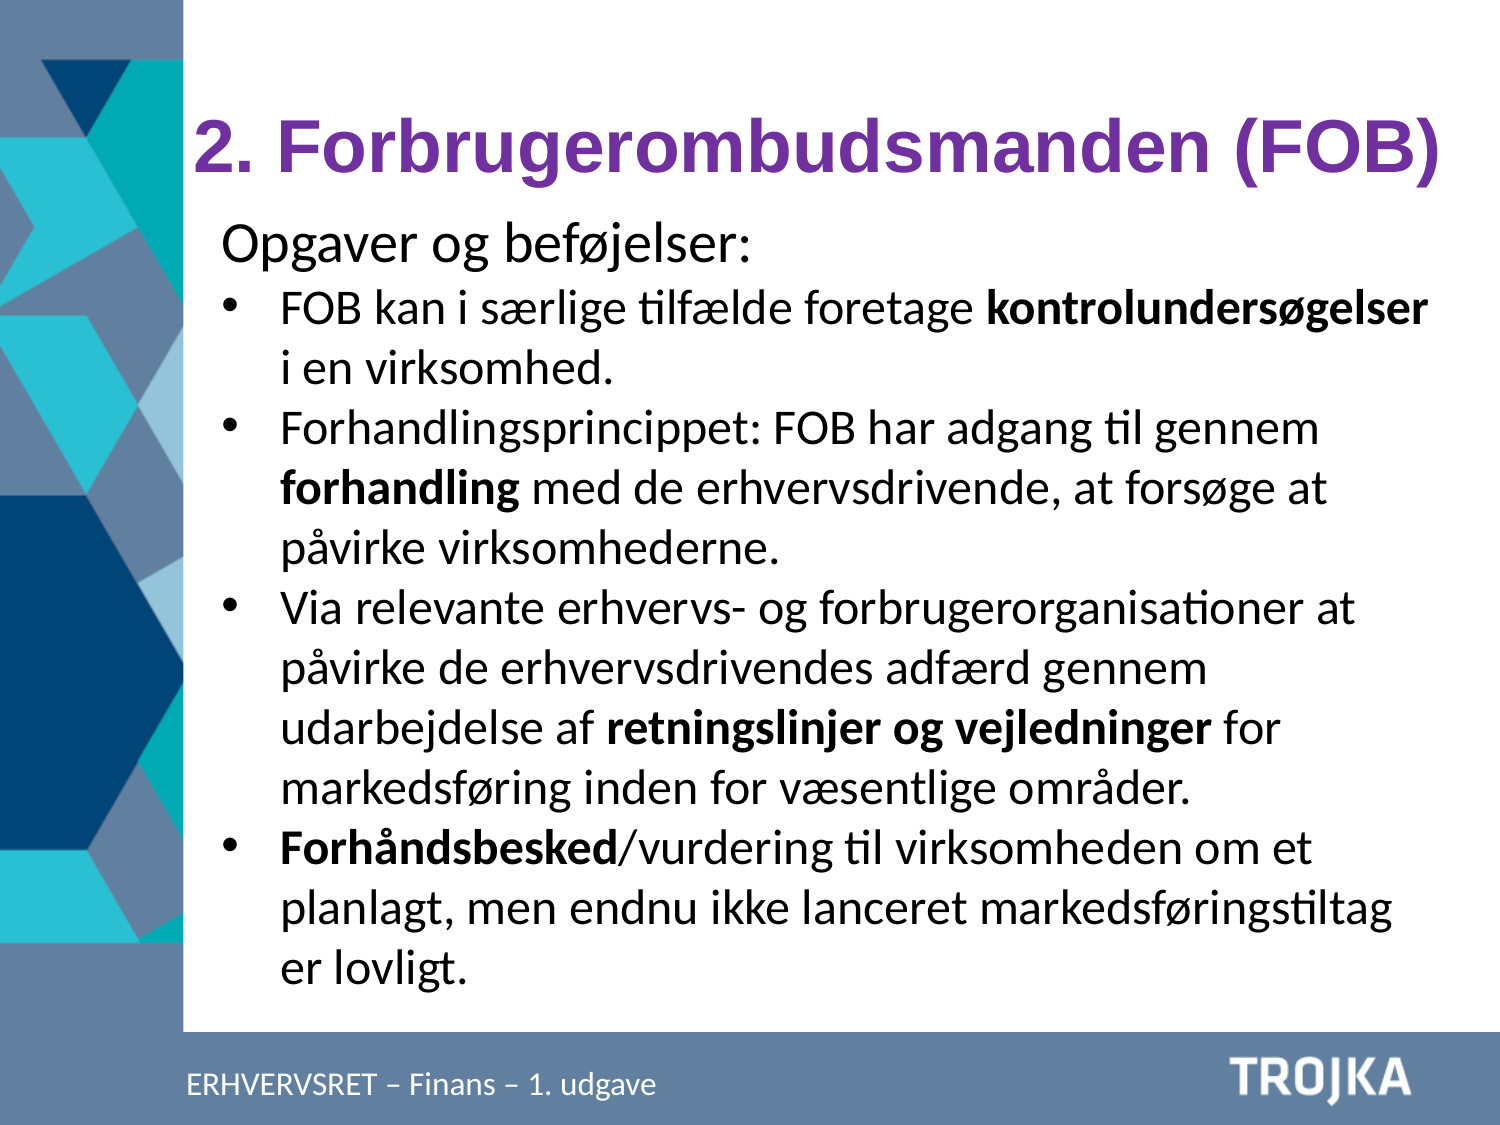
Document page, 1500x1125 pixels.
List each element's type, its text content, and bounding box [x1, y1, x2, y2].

text_box Opgaver og beføjelser: FOB kan i særlige tilfælde foretage kontrolundersøgelser i en virksomhed. Forhandlingsprincippet: FOB har adgang til gennem forhandling med de erhvervsdrivende, at forsøge at påvirke virksomhederne. Via relevante erhvervs- og forbrugerorganisationer at påvirke de erhvervsdrivendes adfærd gennem udarbejdelse af retningslinjer og vejledninger for markedsføring inden for væsentlige områder. Forhåndsbesked/vurdering til virksomheden om et planlagt, men endnu ikke lanceret markedsføringstiltag er lovligt. [206, 196, 1483, 1002]
picture [0, 0, 1500, 1125]
text_box 2. Forbrugerombudsmanden (FOB) [135, 0, 1500, 195]
